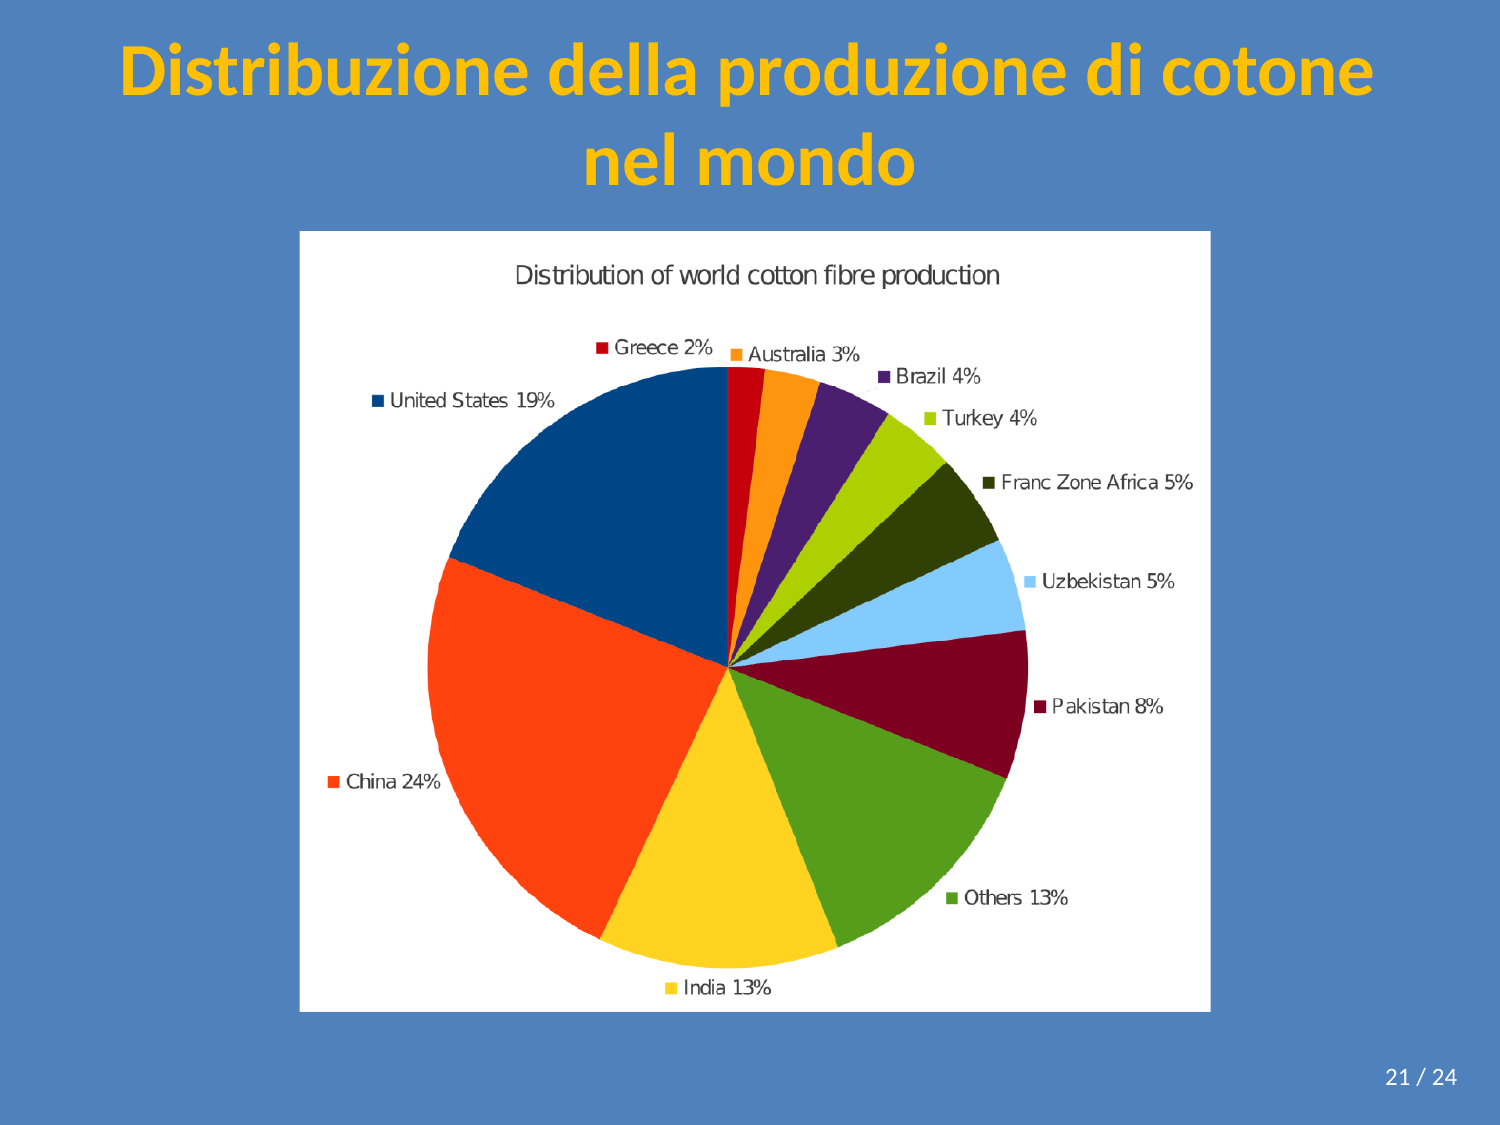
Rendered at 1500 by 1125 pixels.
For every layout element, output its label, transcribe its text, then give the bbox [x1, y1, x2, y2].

title Distribuzione della produzione di cotone nel mondo [89, 17, 1411, 208]
text_box [299, 231, 1211, 1012]
slide_number 21 / 24 [1378, 1064, 1460, 1125]
